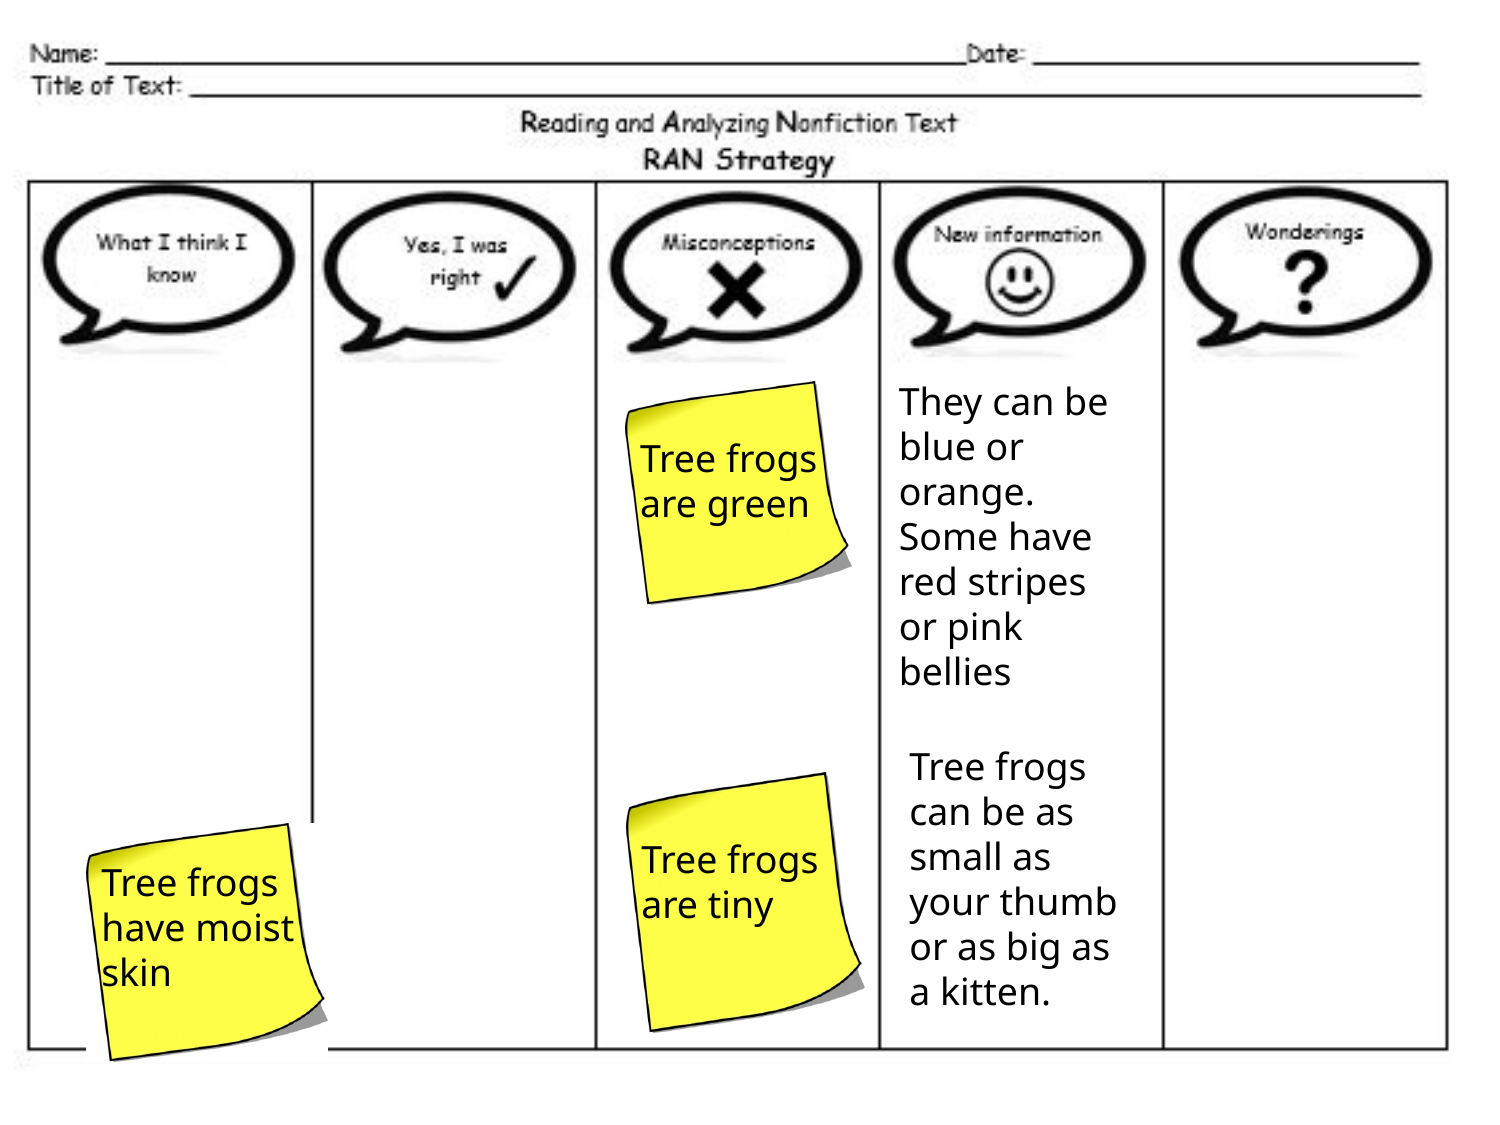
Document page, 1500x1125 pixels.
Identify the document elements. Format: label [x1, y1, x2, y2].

text_box [626, 772, 895, 1033]
text_box [625, 381, 855, 605]
text_box [86, 823, 367, 1062]
picture [0, 0, 1500, 1121]
